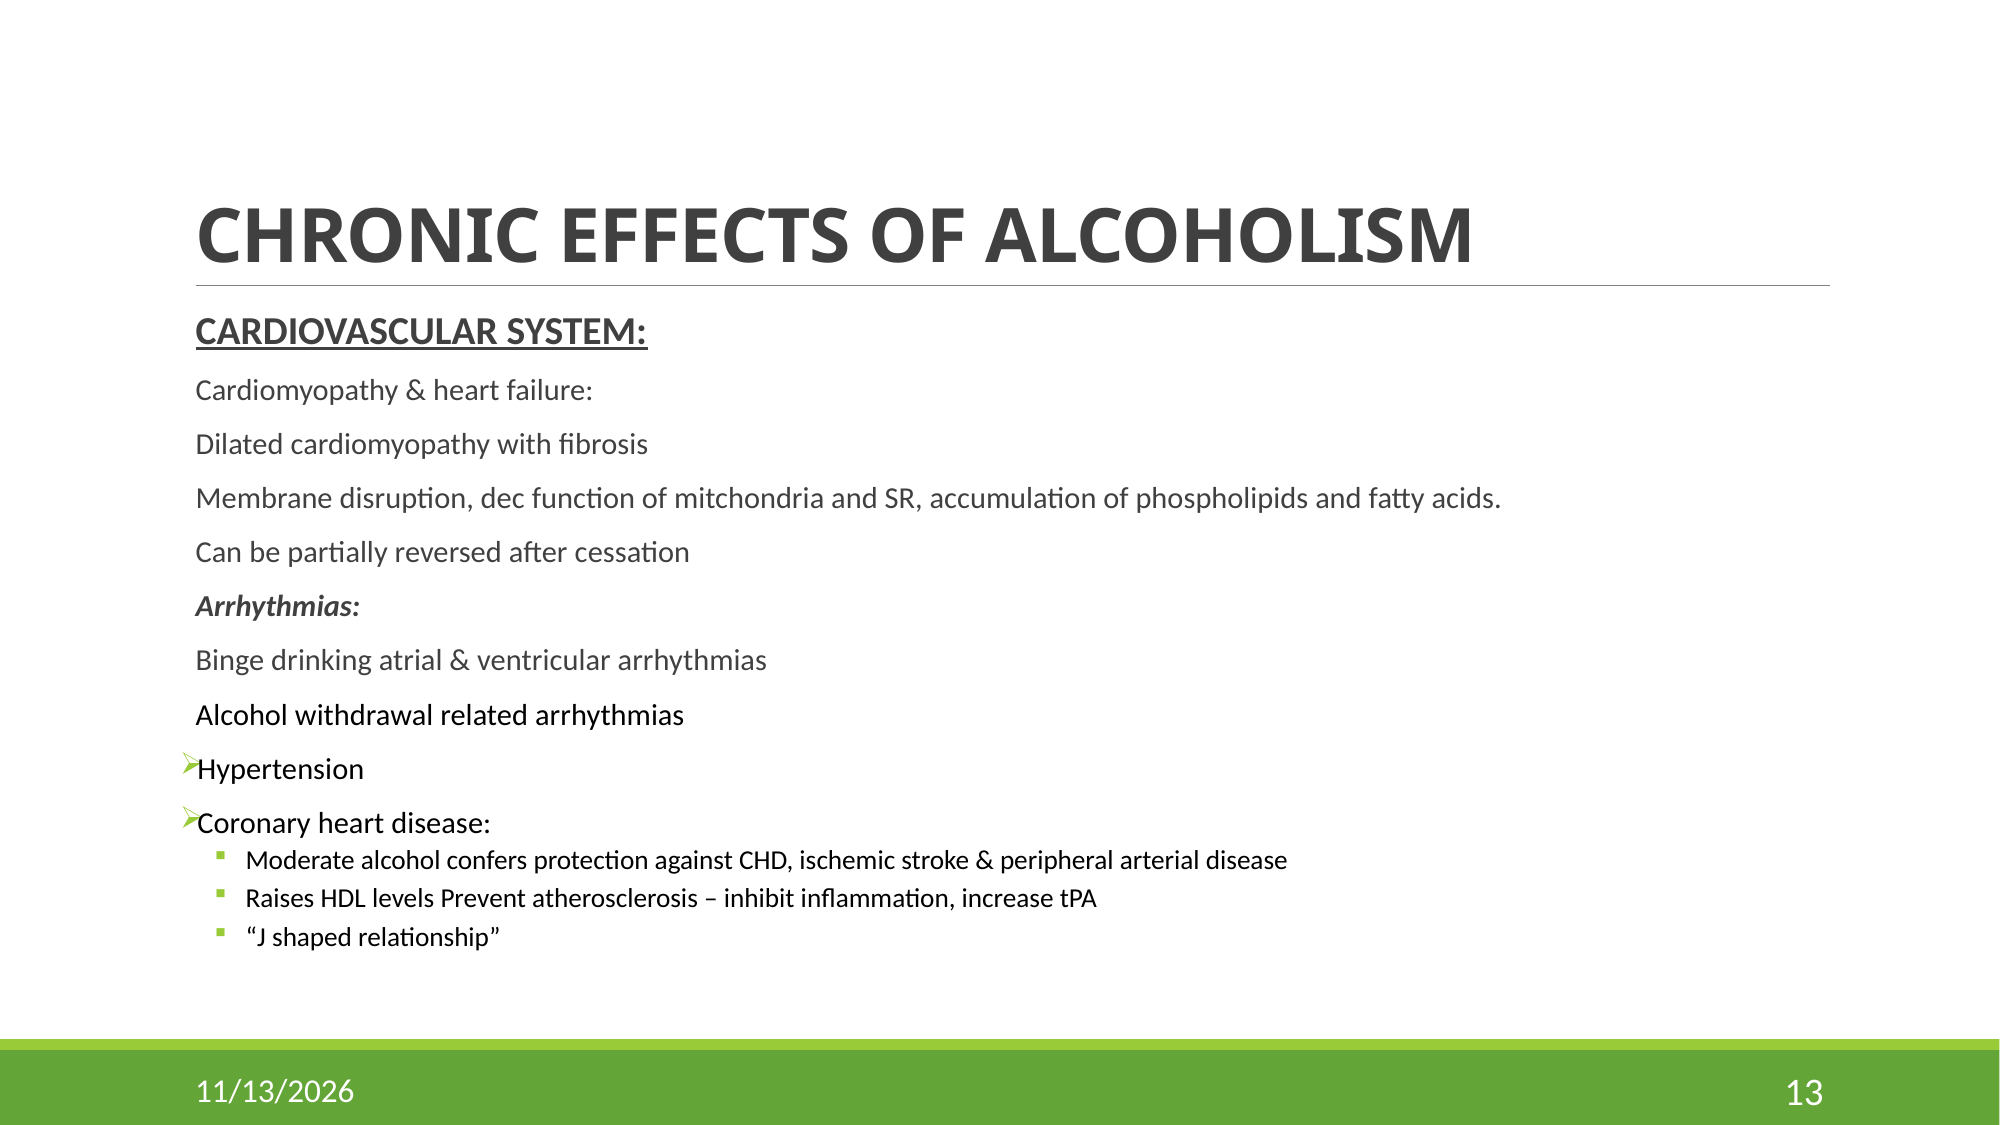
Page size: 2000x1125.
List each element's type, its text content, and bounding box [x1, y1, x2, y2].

list CARDIOVASCULAR SYSTEM: Cardiomyopathy & heart failure: Dilated cardiomyopathy with fibrosis Membrane disruption, dec function of mitchondria and SR, accumulation of phospholipids and fatty acids. Can be partially reversed after cessation Arrhythmias: Binge drinking atrial & ventricular arrhythmias Alcohol withdrawal related arrhythmias Hypertension Coronary heart disease: Moderate alcohol confers protection against CHD, ischemic stroke & peripheral arterial disease Raises HDL levels Prevent atherosclerosis – inhibit inflammation, increase tPA “J shaped relationship” [179, 302, 1830, 963]
title CHRONIC EFFECTS OF ALCOHOLISM [179, 47, 1830, 285]
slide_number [179, 1059, 586, 1120]
slide_number 13 [1623, 1059, 1839, 1120]
